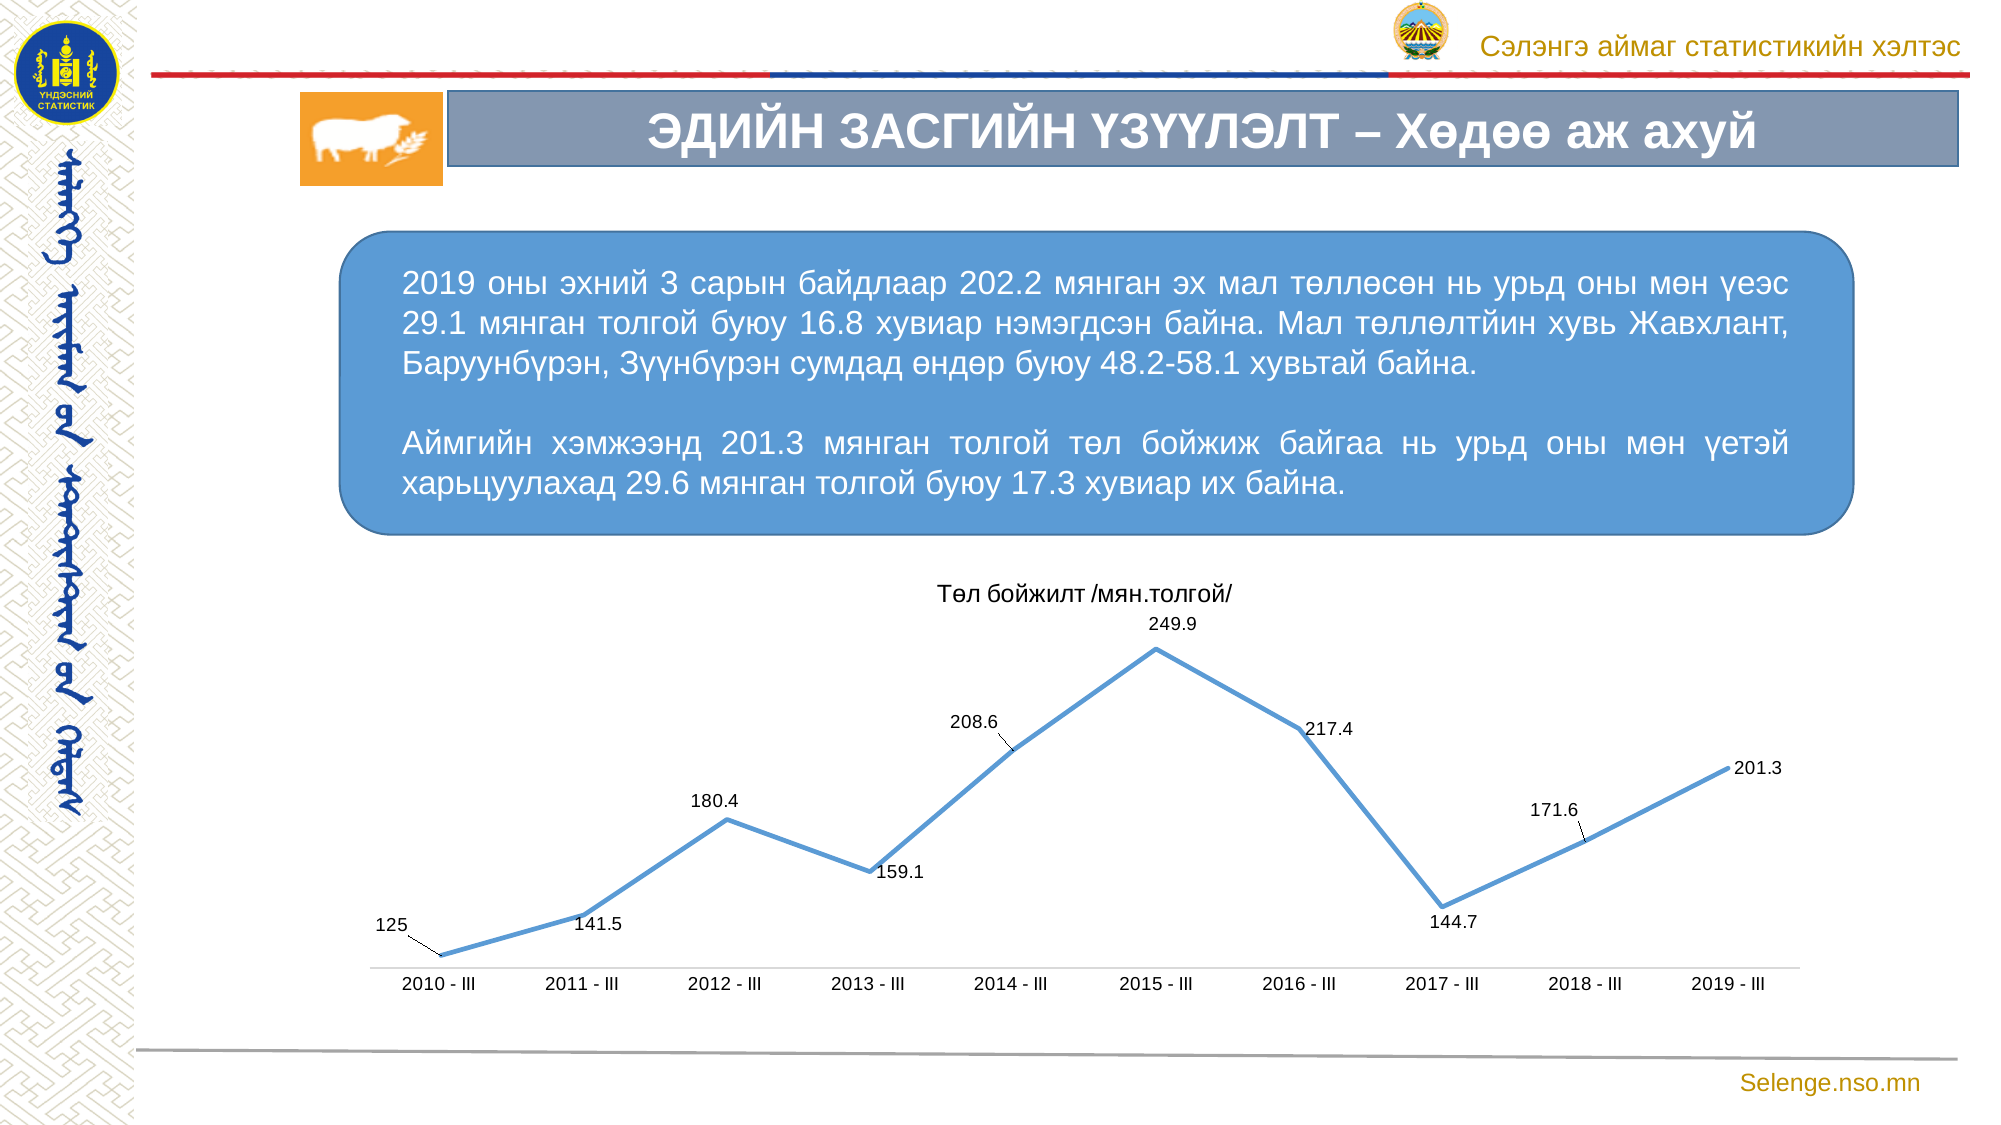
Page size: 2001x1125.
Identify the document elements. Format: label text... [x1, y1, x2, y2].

picture [150, 0, 1970, 79]
text_box Сэлэнгэ аймаг статистикийн хэлтэс [1466, 20, 2000, 70]
picture [299, 92, 443, 186]
picture [0, 0, 137, 1125]
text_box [136, 1049, 1958, 1060]
text_box [338, 230, 1855, 536]
text_box 2019 оны эхний 3 сарын байдлаар 202.2 мянган эх мал төллөсөн нь урьд оны мөн үеэс 29.1 мянган толгой буюу 16.8 хувиар нэмэгдсэн байна. Мал төллөлтйин хувь Жавхлант, Баруунбүрэн, Зүүнбүрэн сумдад өндөр буюу 48.2-58.1 хувьтай байна. Аймгийн хэмжээнд 201.3 мянган толгой төл бойжиж байгаа нь урьд оны мөн үетэй харьцуулахад 29.6 мянган толгой буюу 17.3 хувиар их байна. [387, 253, 1807, 509]
text_box ЭДИЙН ЗАСГИЙН ҮЗҮҮЛЭЛТ – Хөдөө аж ахуй [447, 90, 1959, 167]
text_box Selenge.nso.mn [1724, 1059, 2000, 1104]
chart [339, 556, 1830, 1005]
